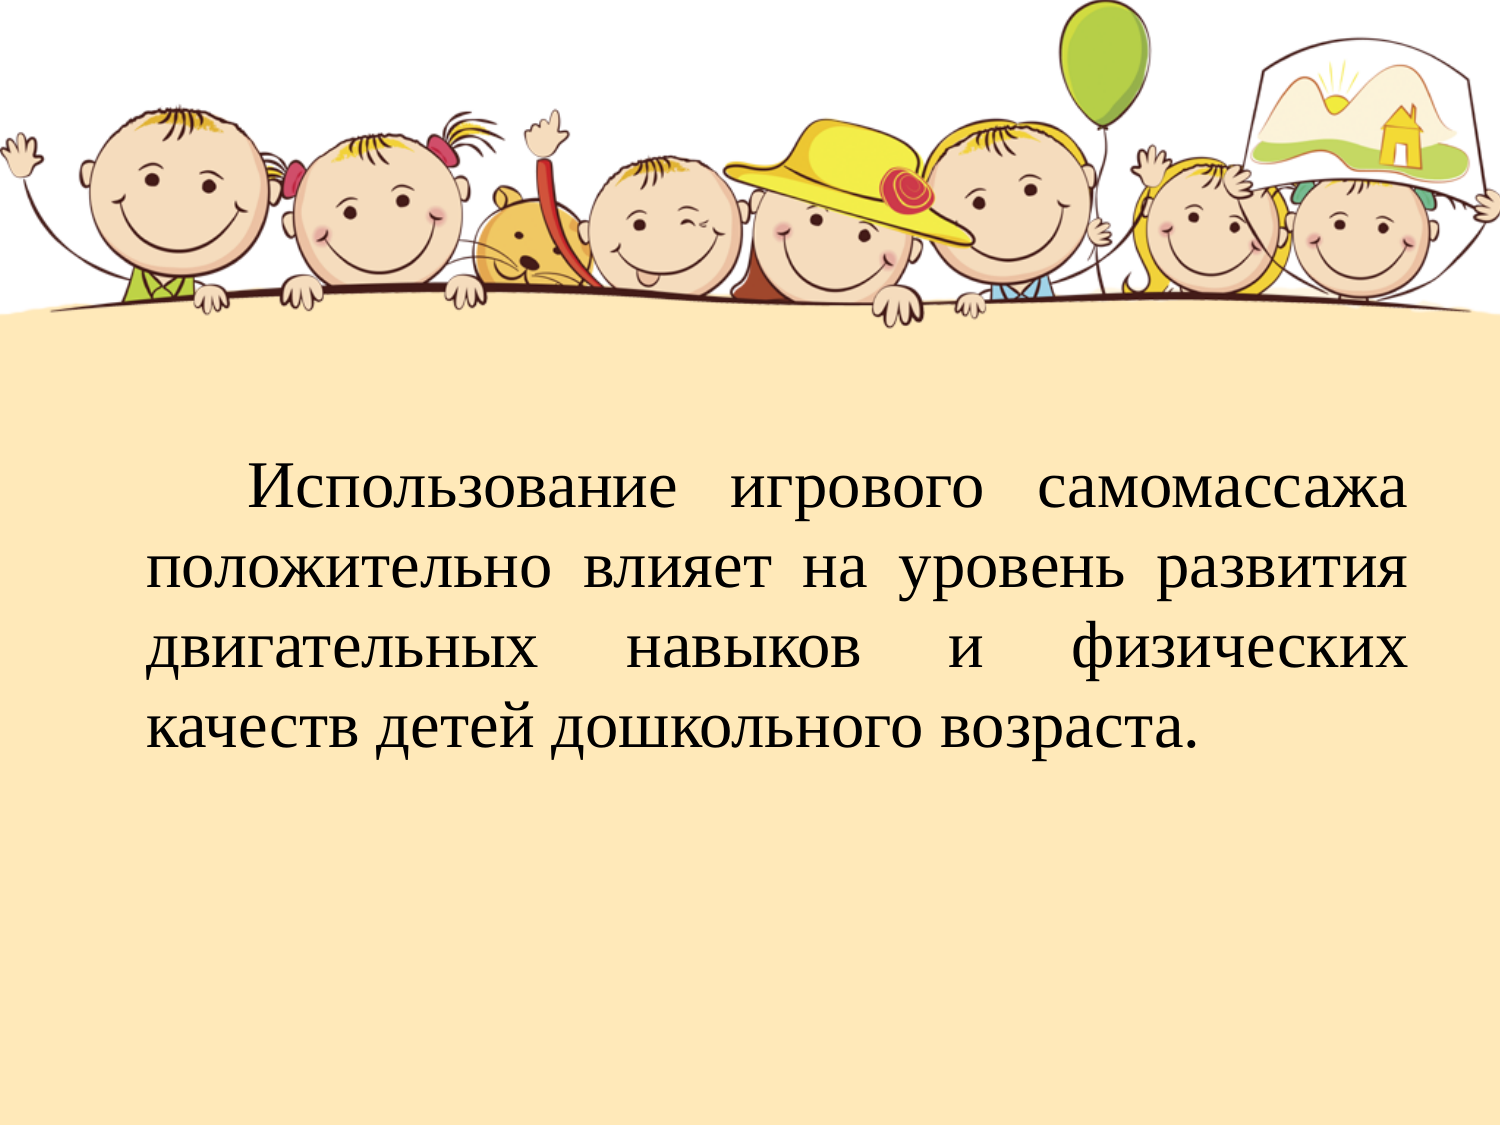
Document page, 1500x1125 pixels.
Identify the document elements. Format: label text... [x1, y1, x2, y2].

list Использование игрового самомассажа положительно влияет на уровень развития двигательных навыков и физических качеств детей дошкольного возраста. [74, 433, 1426, 1006]
picture [0, 0, 1500, 1125]
